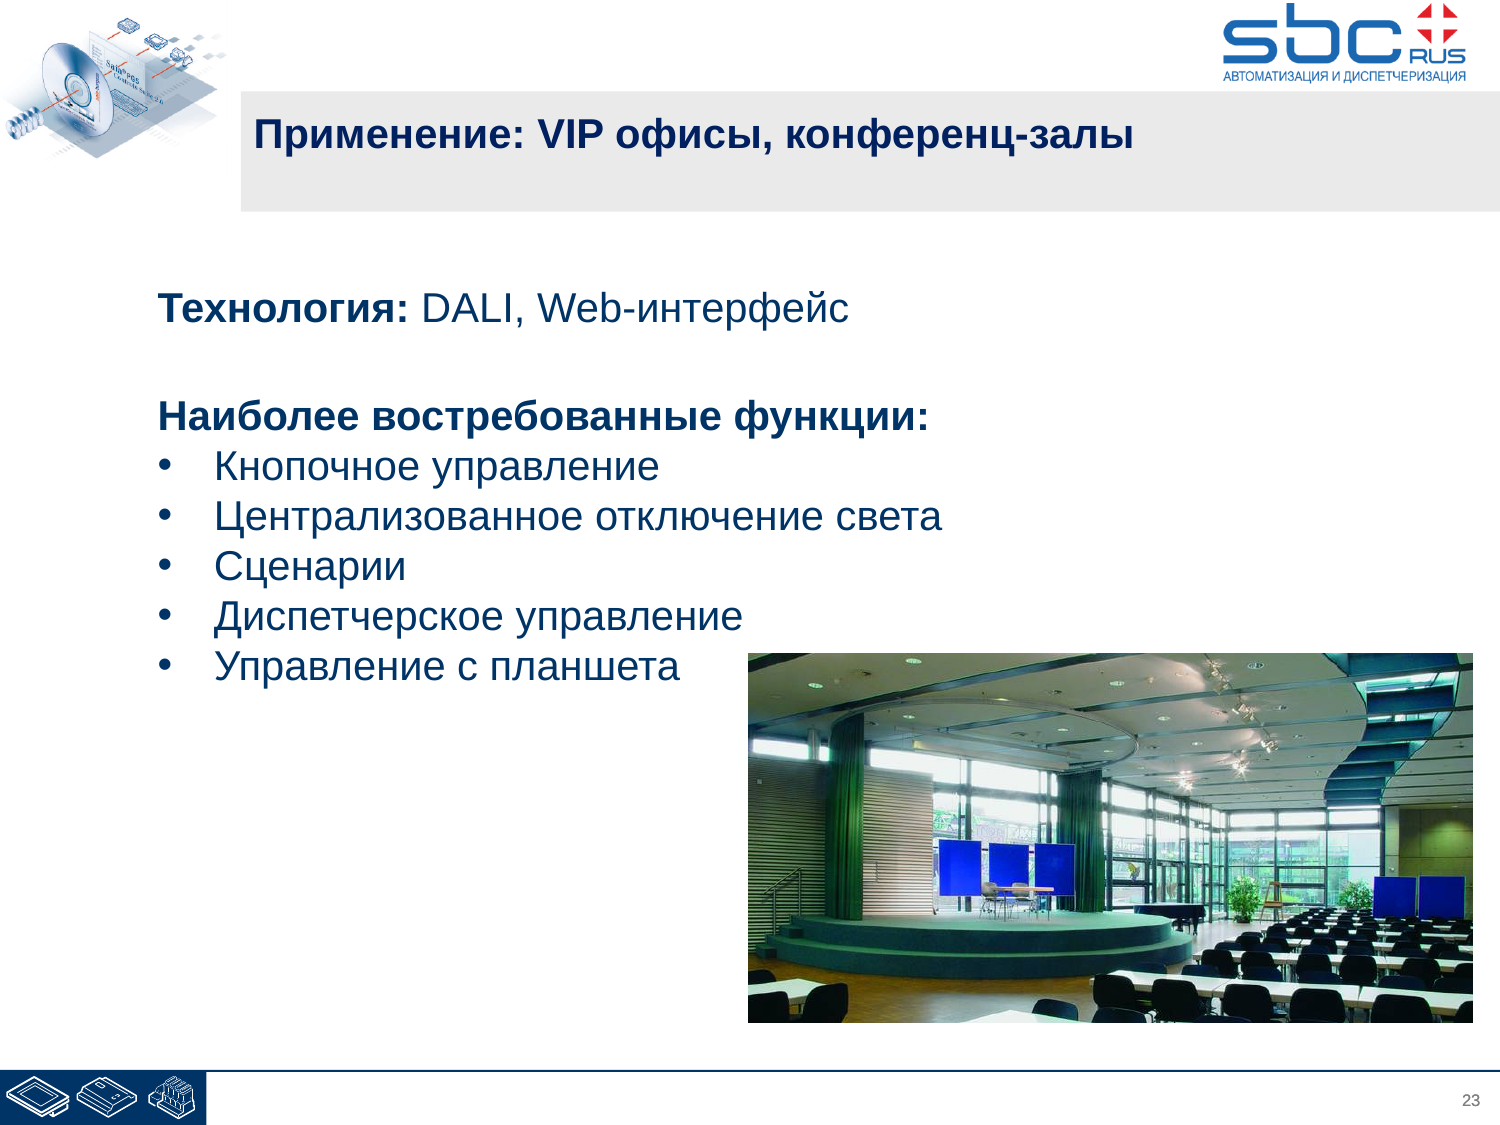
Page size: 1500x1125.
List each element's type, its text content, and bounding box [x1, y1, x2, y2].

picture [1223, 3, 1466, 85]
text_box Наиболее востребованные функции: Кнопочное управление Централизованное отключение света Сценарии Диспетчерское управление Управление с планшета [142, 381, 958, 697]
picture [0, 0, 227, 183]
text_box Технология: DALI, Web-интерфейс [142, 273, 865, 338]
title Применение: VIP офисы, конференц-залы [253, 106, 1467, 200]
picture [748, 653, 1473, 1023]
